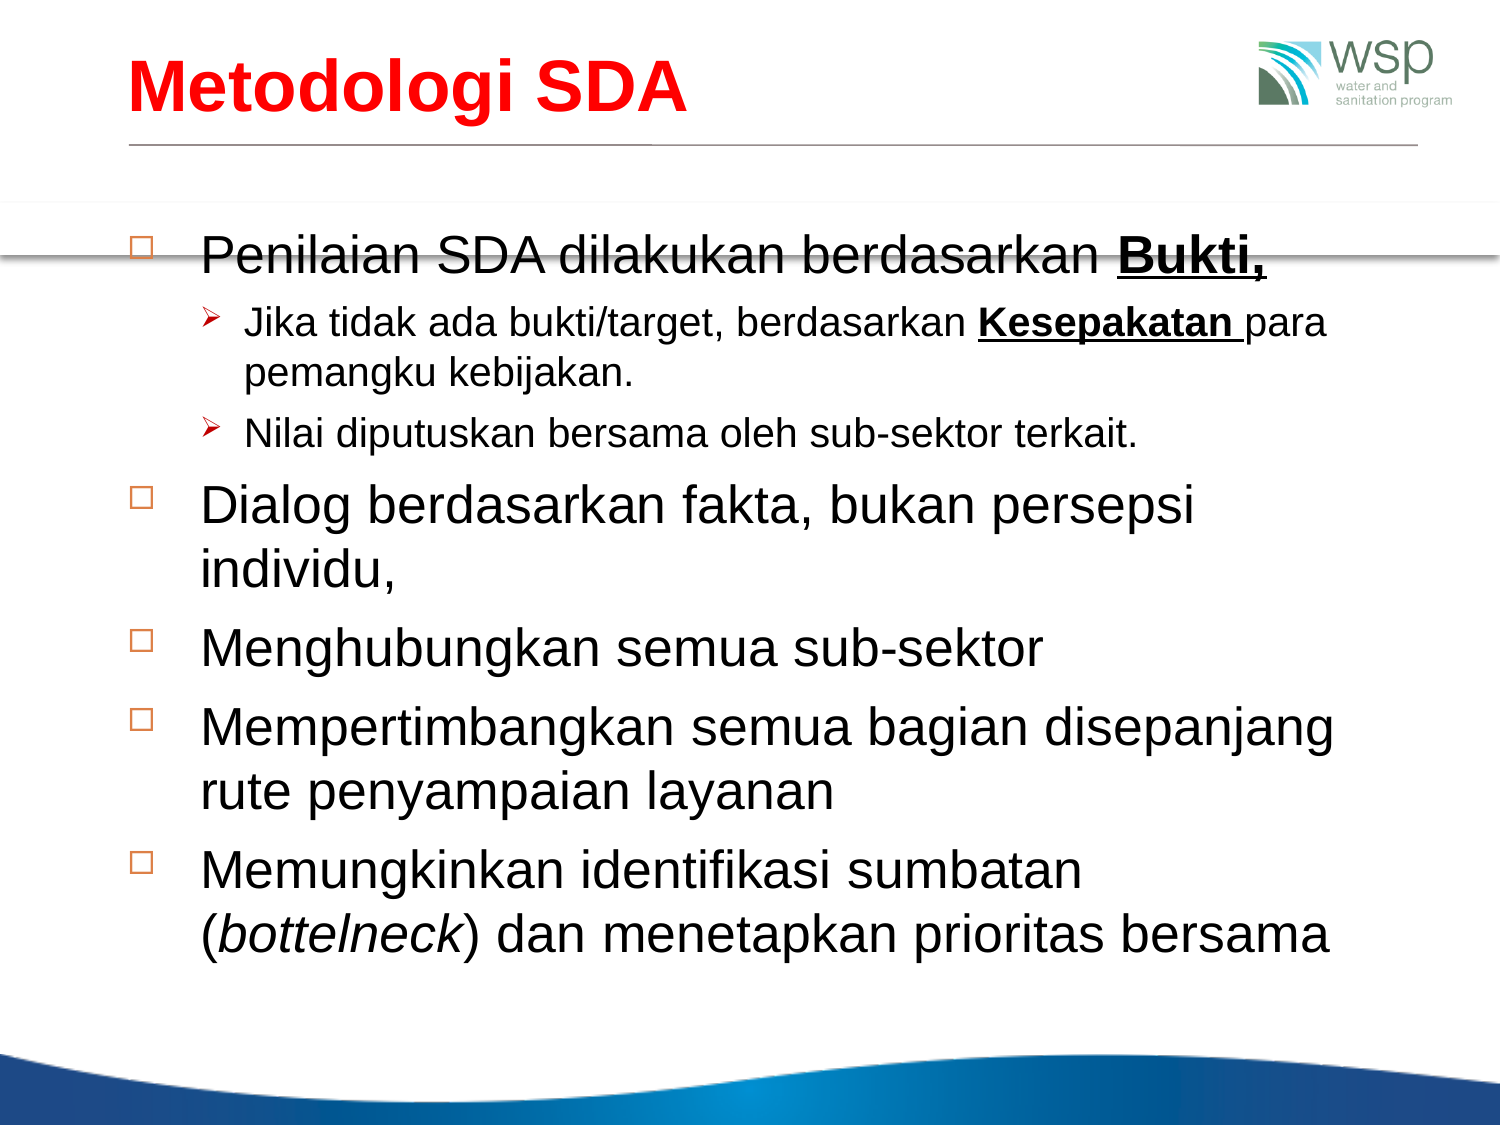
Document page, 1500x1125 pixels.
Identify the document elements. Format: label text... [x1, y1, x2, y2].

picture [0, 1054, 1500, 1125]
list Penilaian SDA dilakukan berdasarkan Bukti, Jika tidak ada bukti/target, berdasarkan Kesepakatan para pemangku kebijakan. Nilai diputuskan bersama oleh sub-sektor terkait. Dialog berdasarkan fakta, bukan persepsi individu, Menghubungkan semua sub-sektor Mempertimbangkan semua bagian disepanjang rute penyampaian layanan Memungkinkan identifikasi sumbatan (bottelneck) dan menetapkan prioritas bersama [112, 212, 1388, 975]
table_cell 2012 [130, 146, 1388, 152]
picture [1249, 31, 1463, 113]
title Metodologi SDA [112, 0, 1388, 176]
